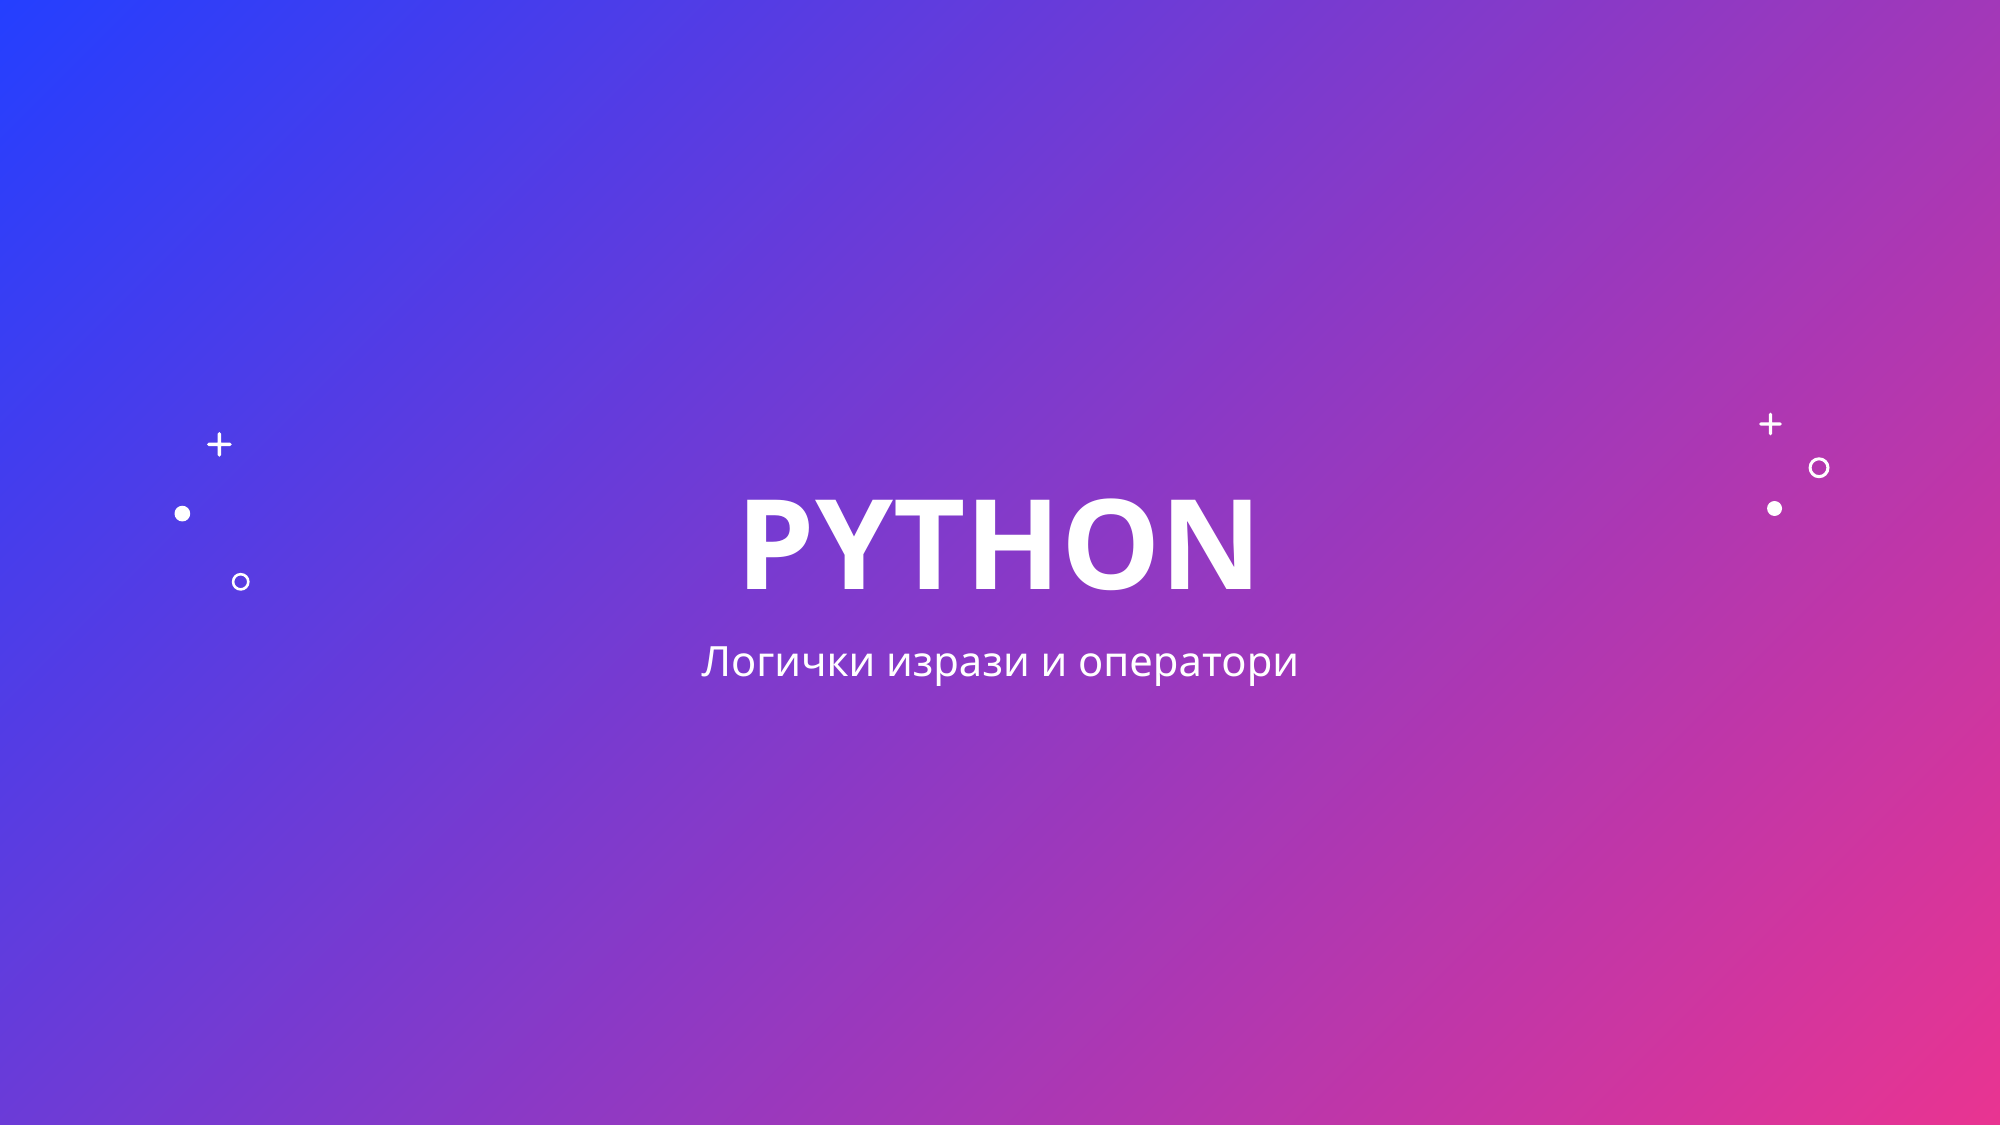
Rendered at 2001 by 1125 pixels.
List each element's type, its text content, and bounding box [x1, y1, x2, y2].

title PYTHON [249, 239, 1750, 624]
subtitle Логички изрази и оператори [250, 633, 1751, 851]
